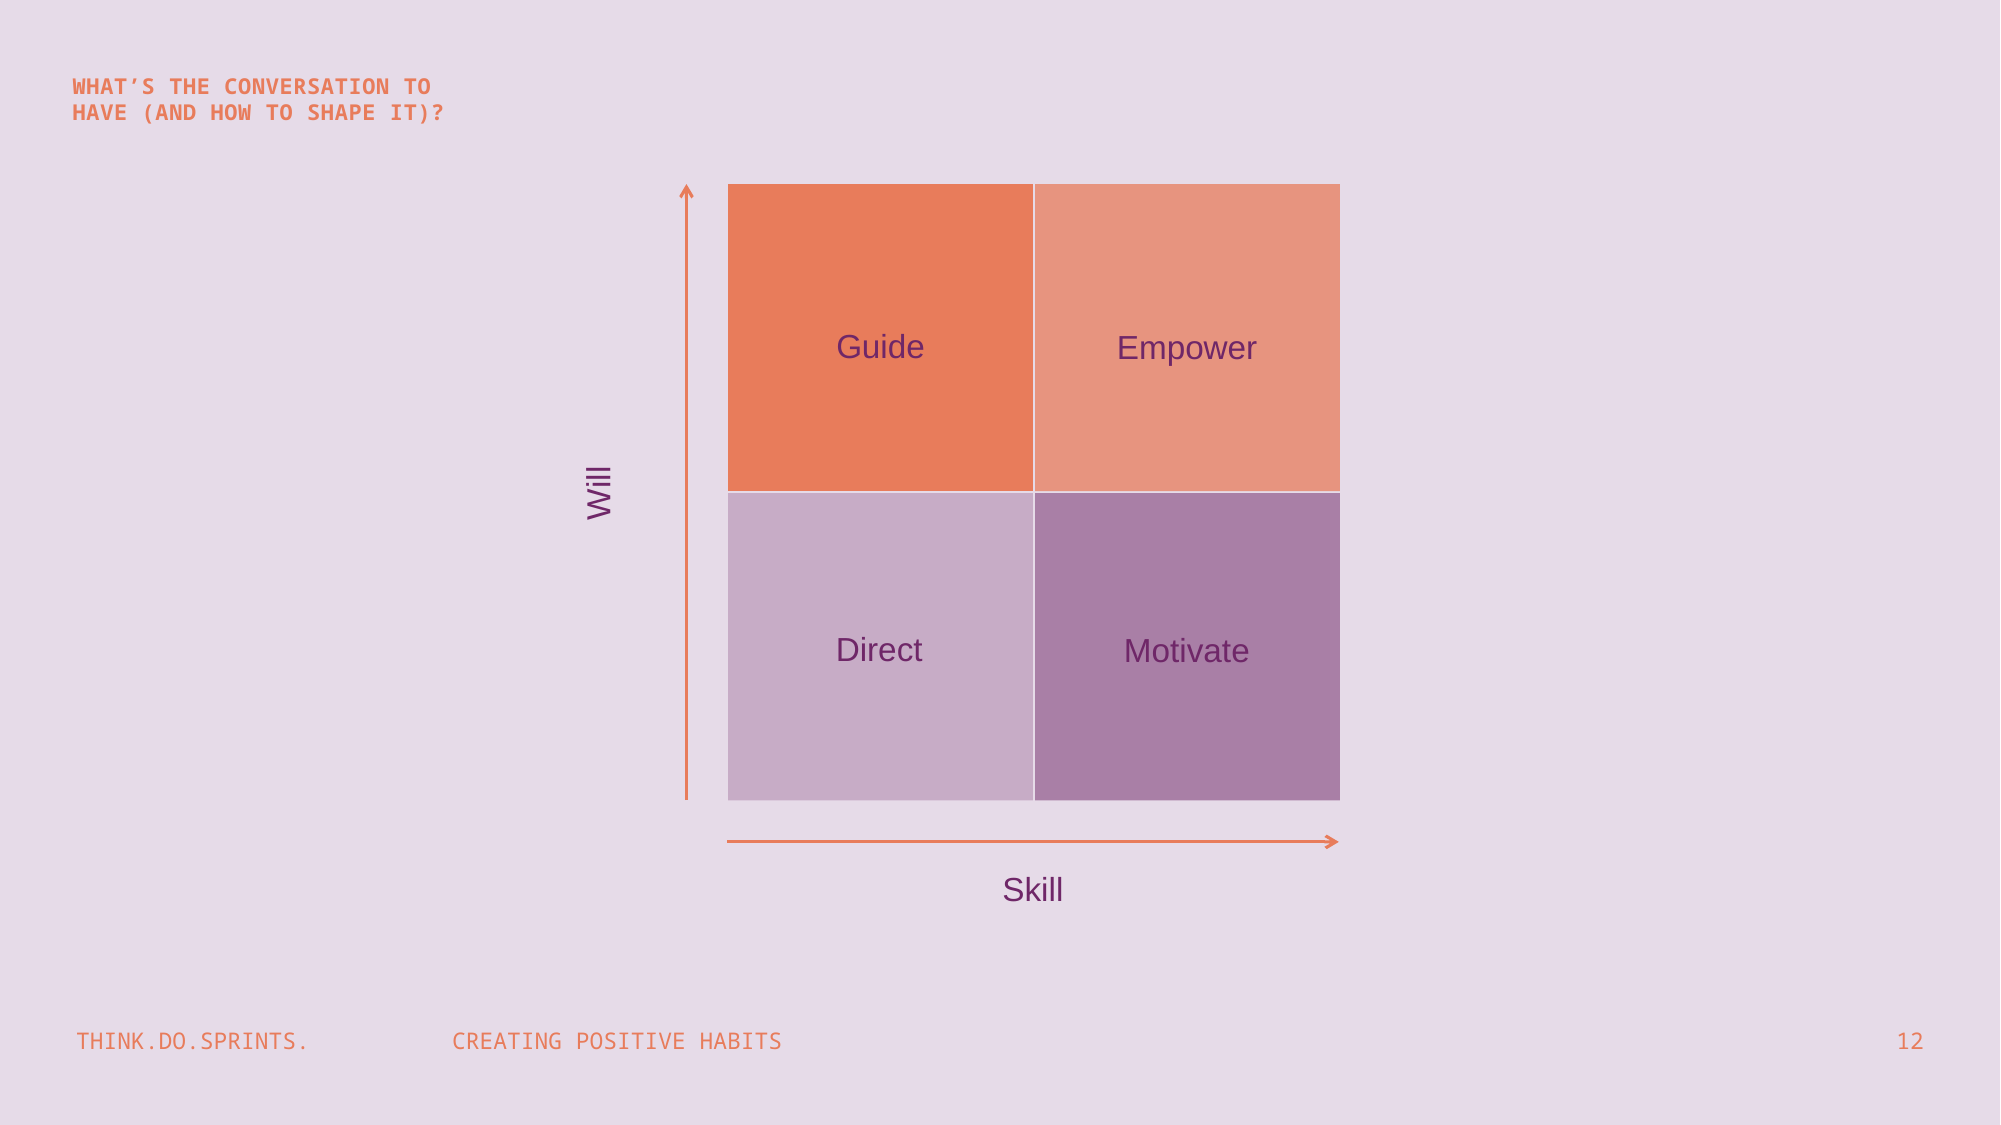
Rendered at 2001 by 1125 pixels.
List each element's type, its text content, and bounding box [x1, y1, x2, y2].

text_box Guide [728, 325, 1033, 388]
text_box [727, 183, 1034, 492]
text_box Motivate [1035, 628, 1339, 691]
text_box [727, 492, 1034, 801]
text_box Will [577, 314, 640, 672]
text_box Direct [726, 628, 1032, 691]
text_box Empower [1035, 326, 1339, 389]
text_box [1034, 492, 1341, 801]
text_box [1034, 183, 1341, 492]
text_box Skill [727, 868, 1339, 931]
list WHAT’S THE CONVERSATION TO HAVE (AND HOW TO SHAPE IT)? [72, 72, 451, 144]
